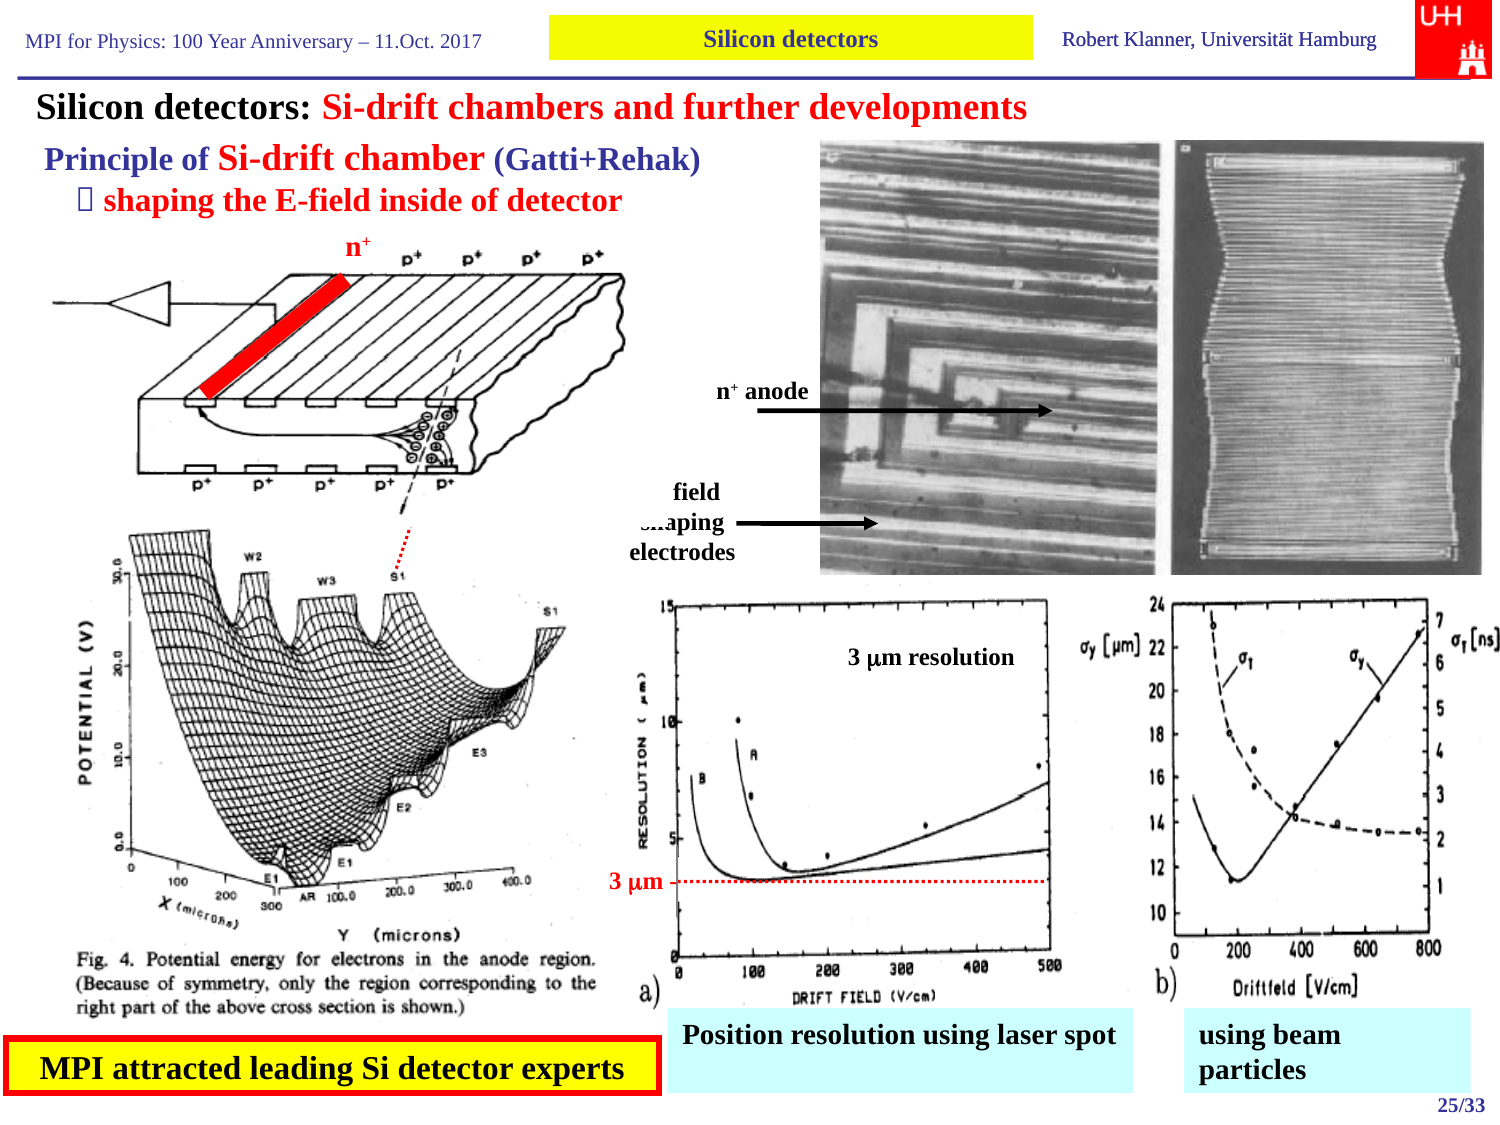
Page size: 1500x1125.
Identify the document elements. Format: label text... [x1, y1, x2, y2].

text_box Silicon detectors [549, 15, 1033, 60]
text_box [29, 219, 668, 528]
slide_number 25/33 [1370, 1084, 1500, 1116]
text_box Principle of Si-drift chamber (Gatti+Rehak)  shaping the E-field inside of detector [29, 125, 727, 226]
text_box p+ field shaping electrodes [631, 468, 751, 574]
text_box MPI attracted leading Si detector experts [5, 1038, 660, 1094]
picture [1415, 0, 1492, 79]
text_box n+ anode [701, 367, 815, 413]
picture [820, 140, 1484, 575]
picture [40, 528, 1500, 1037]
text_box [667, 1008, 1471, 1059]
text_box Silicon detectors: Si-drift chambers and further developments [21, 74, 1471, 135]
